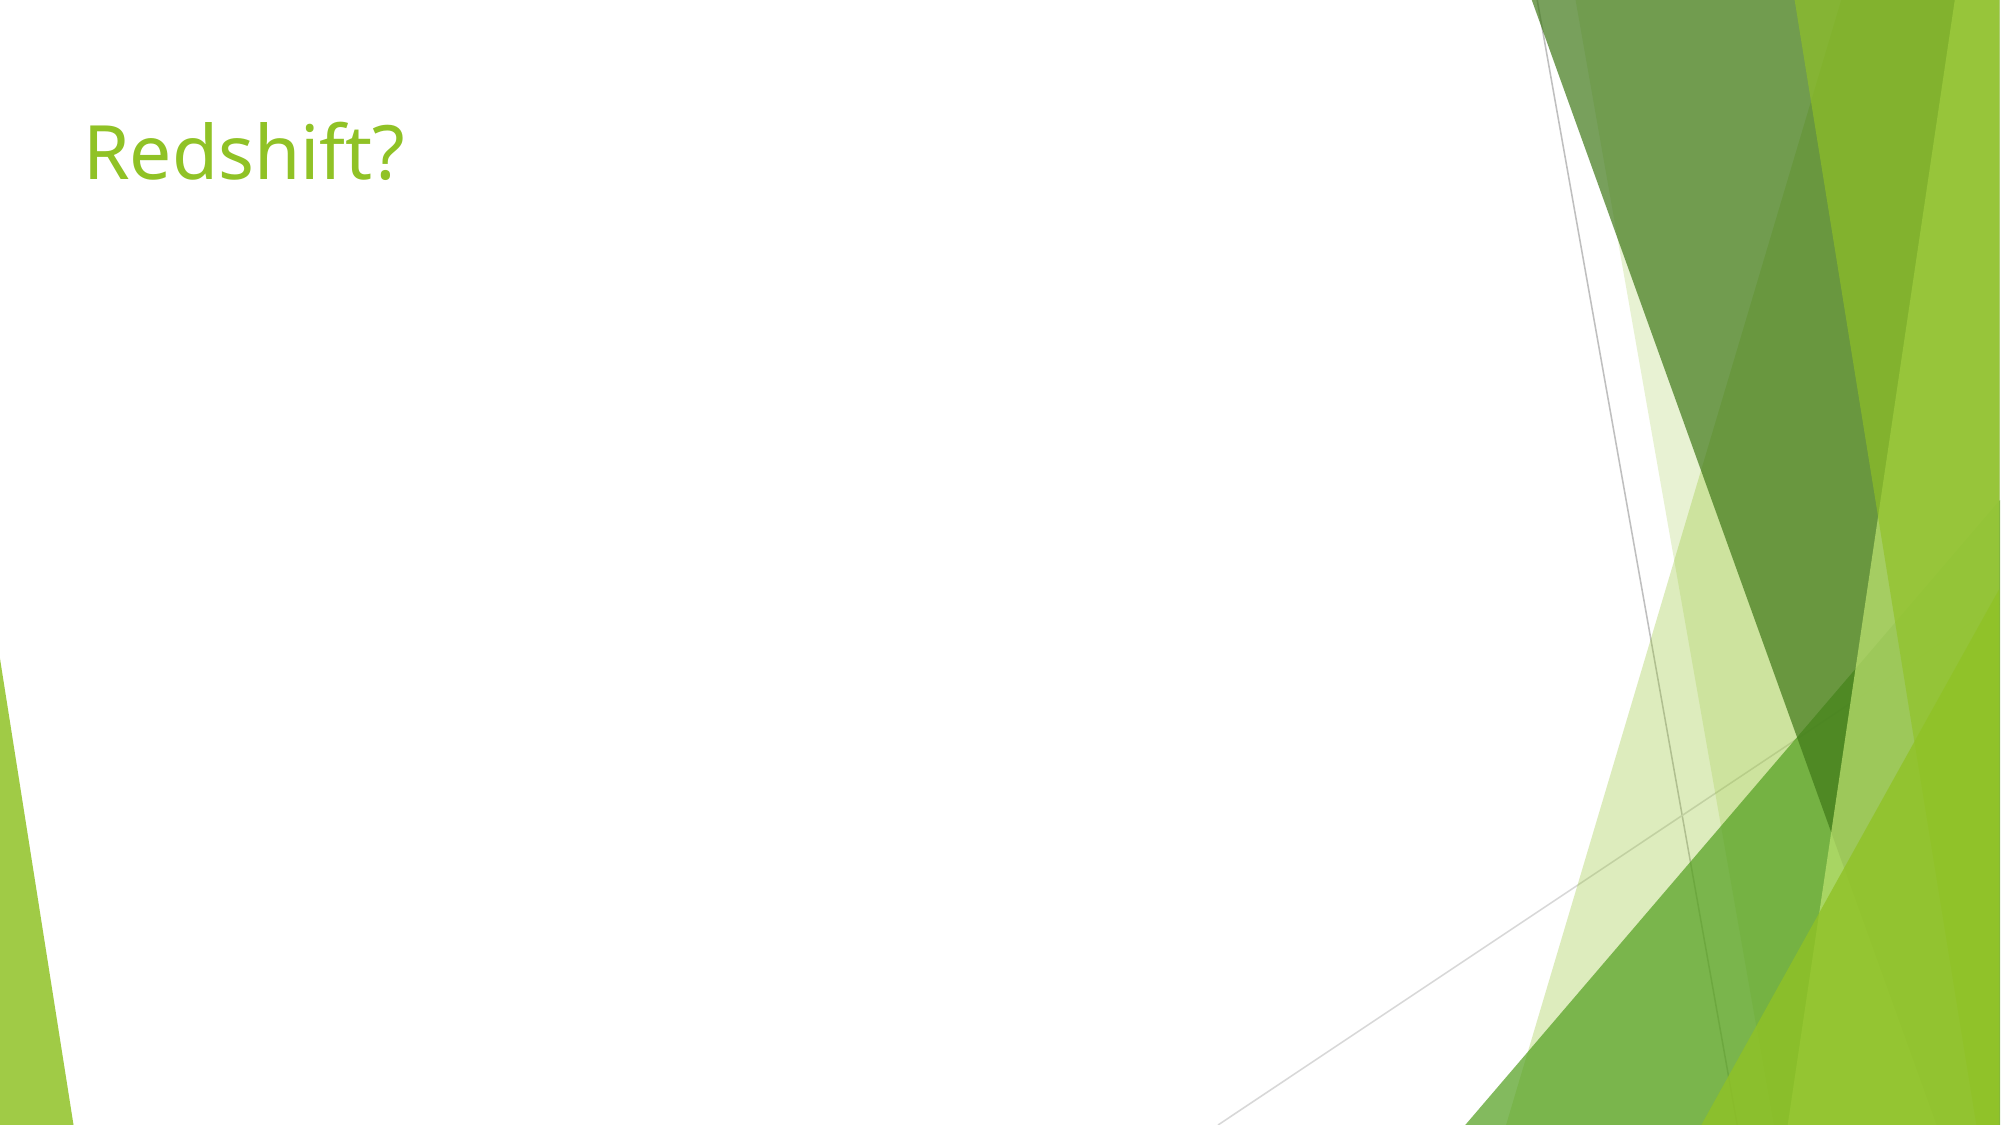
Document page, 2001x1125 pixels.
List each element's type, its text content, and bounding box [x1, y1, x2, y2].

title Redshift? [68, 97, 1932, 223]
